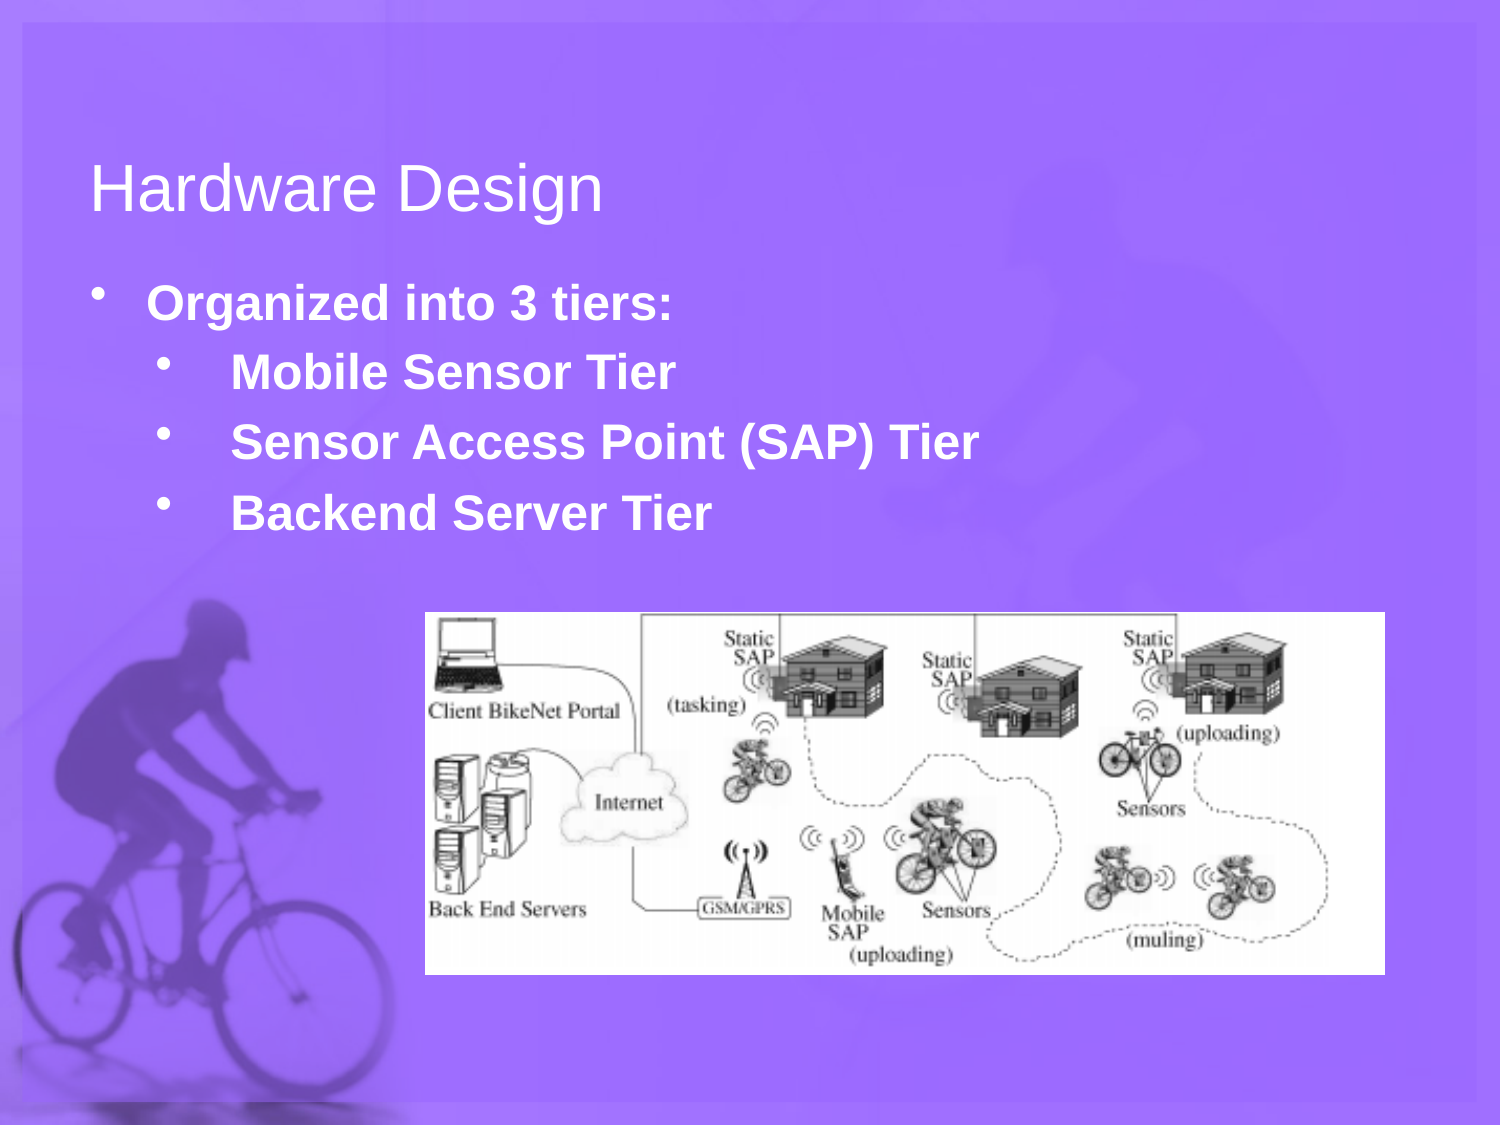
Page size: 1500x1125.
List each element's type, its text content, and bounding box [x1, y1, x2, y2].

picture [0, 0, 1500, 1125]
list Organized into 3 tiers: Mobile Sensor Tier Sensor Access Point (SAP) Tier Backend Server Tier [74, 262, 1425, 1006]
title Hardware Design [74, 44, 1425, 233]
